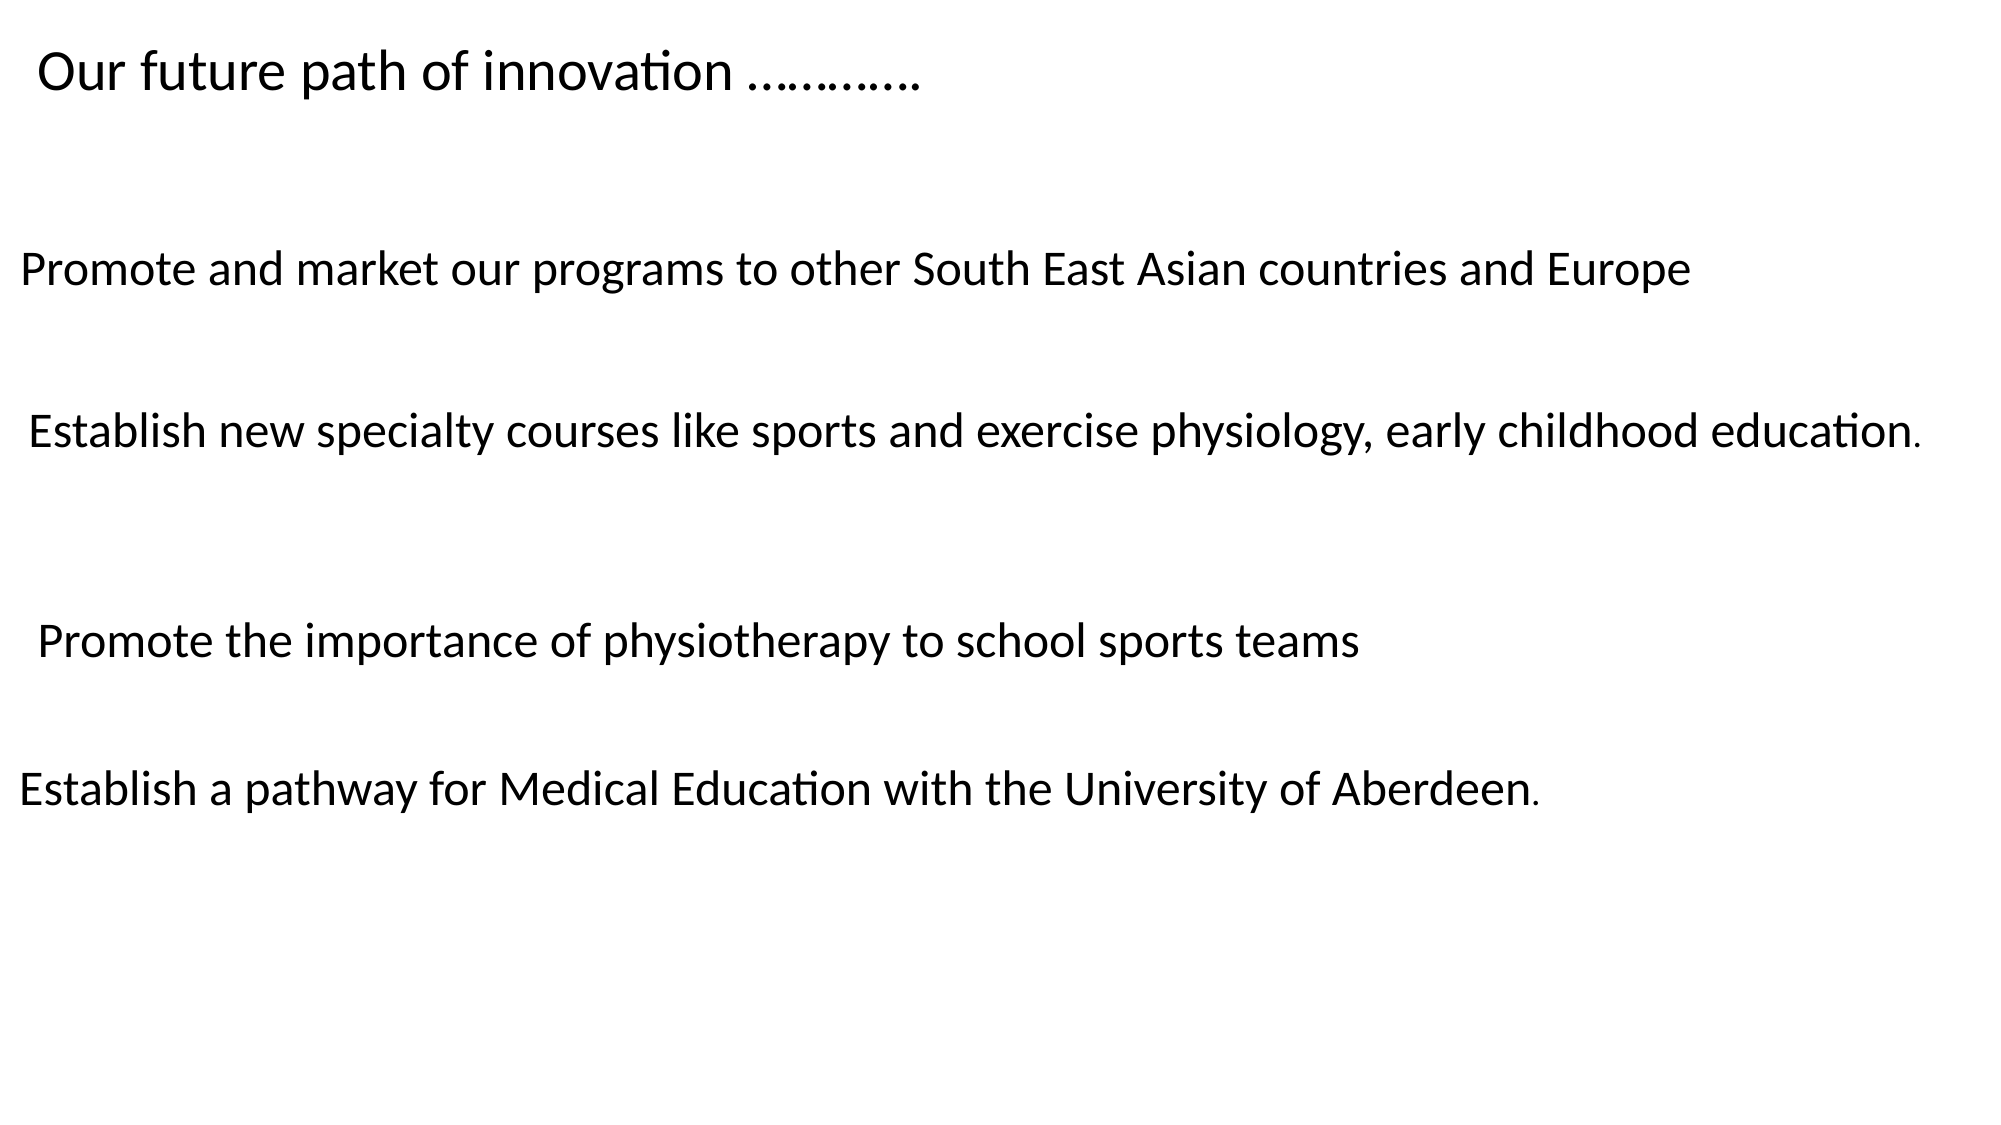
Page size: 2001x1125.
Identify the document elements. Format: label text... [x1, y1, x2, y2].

text_box Establish new specialty courses like sports and exercise physiology, early childhood education. [13, 390, 1938, 466]
text_box Establish a pathway for Medical Education with the University of Aberdeen. [4, 748, 1984, 824]
text_box Promote and market our programs to other South East Asian countries and Europe [5, 227, 1707, 303]
text_box Promote the importance of physiotherapy to school sports teams [22, 599, 1375, 675]
text_box Our future path of innovation …………. [22, 24, 939, 109]
